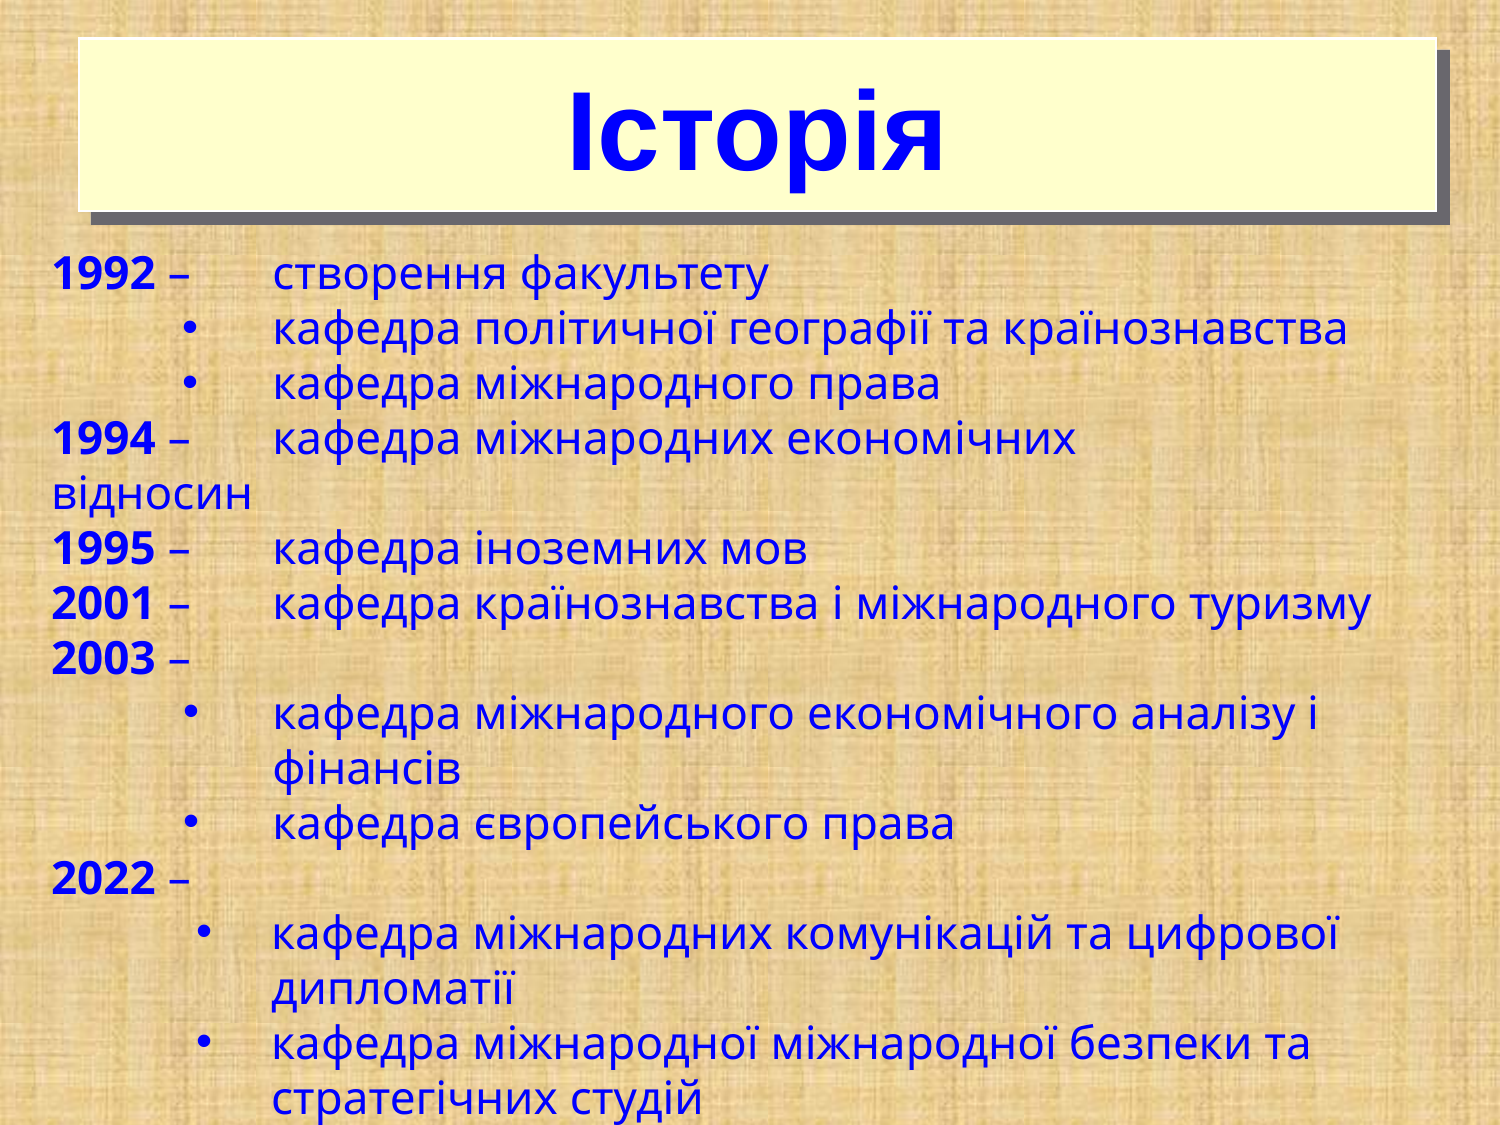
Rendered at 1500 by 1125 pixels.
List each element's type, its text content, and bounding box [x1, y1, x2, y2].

text_box 1992 – створення факультету кафедра політичної географії та країнознавства кафедра міжнародного права 1994 – кафедра міжнародних економічних відносин 1995 – кафедра іноземних мов 2001 – кафедра країнознавства і міжнародного туризму 2003 – кафедра міжнародного економічного аналізу і фінансів кафедра європейського права 2022 – кафедра міжнародних комунікацій та цифрової дипломатії кафедра міжнародної міжнародної безпеки та стратегічних студій [36, 236, 1500, 1125]
text_box [0, 0, 1500, 1125]
